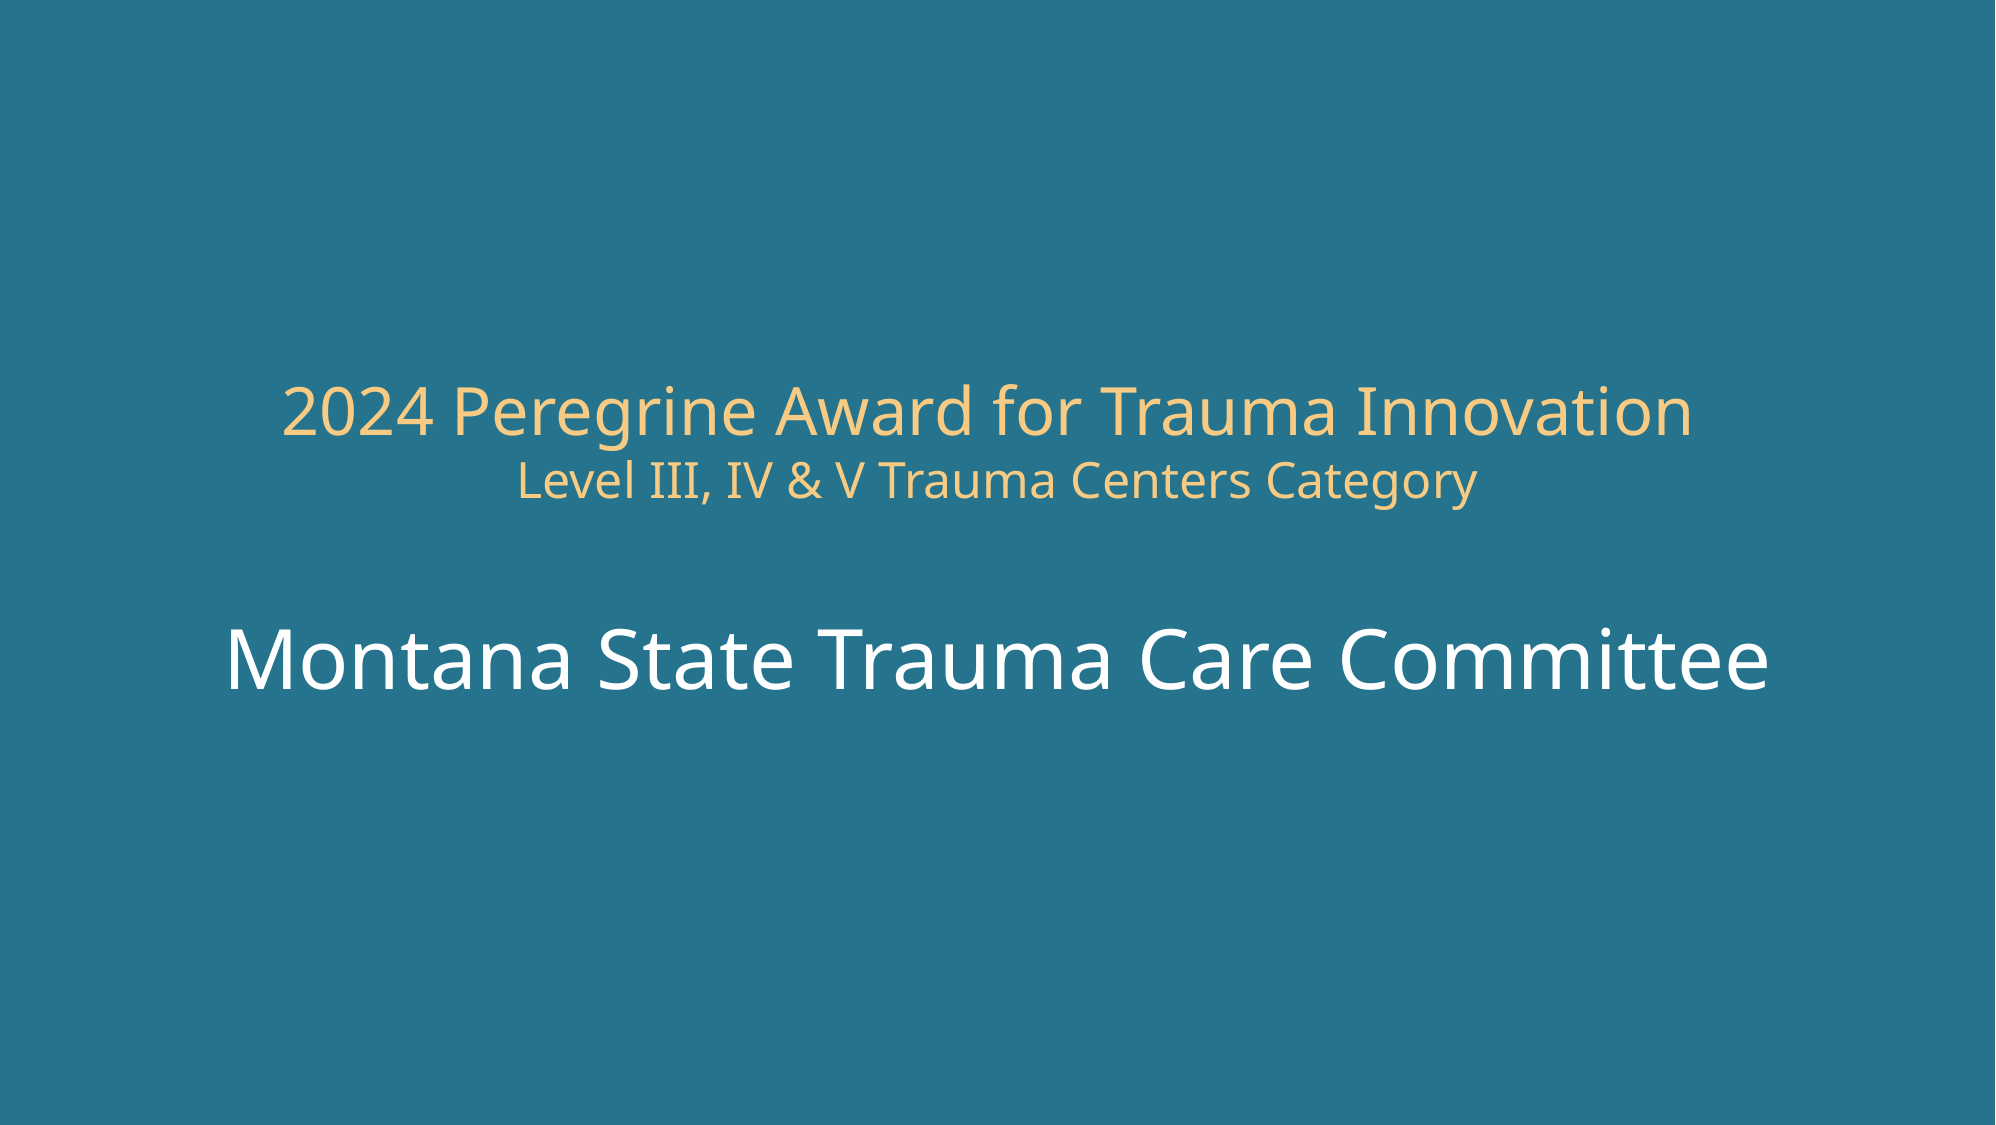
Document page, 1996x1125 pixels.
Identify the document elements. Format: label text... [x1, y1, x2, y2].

title 2024 Peregrine Award for Trauma Innovation Level III, IV & V Trauma Centers Category [99, 320, 1896, 558]
text_box Montana State Trauma Care Committee [99, 587, 1896, 725]
